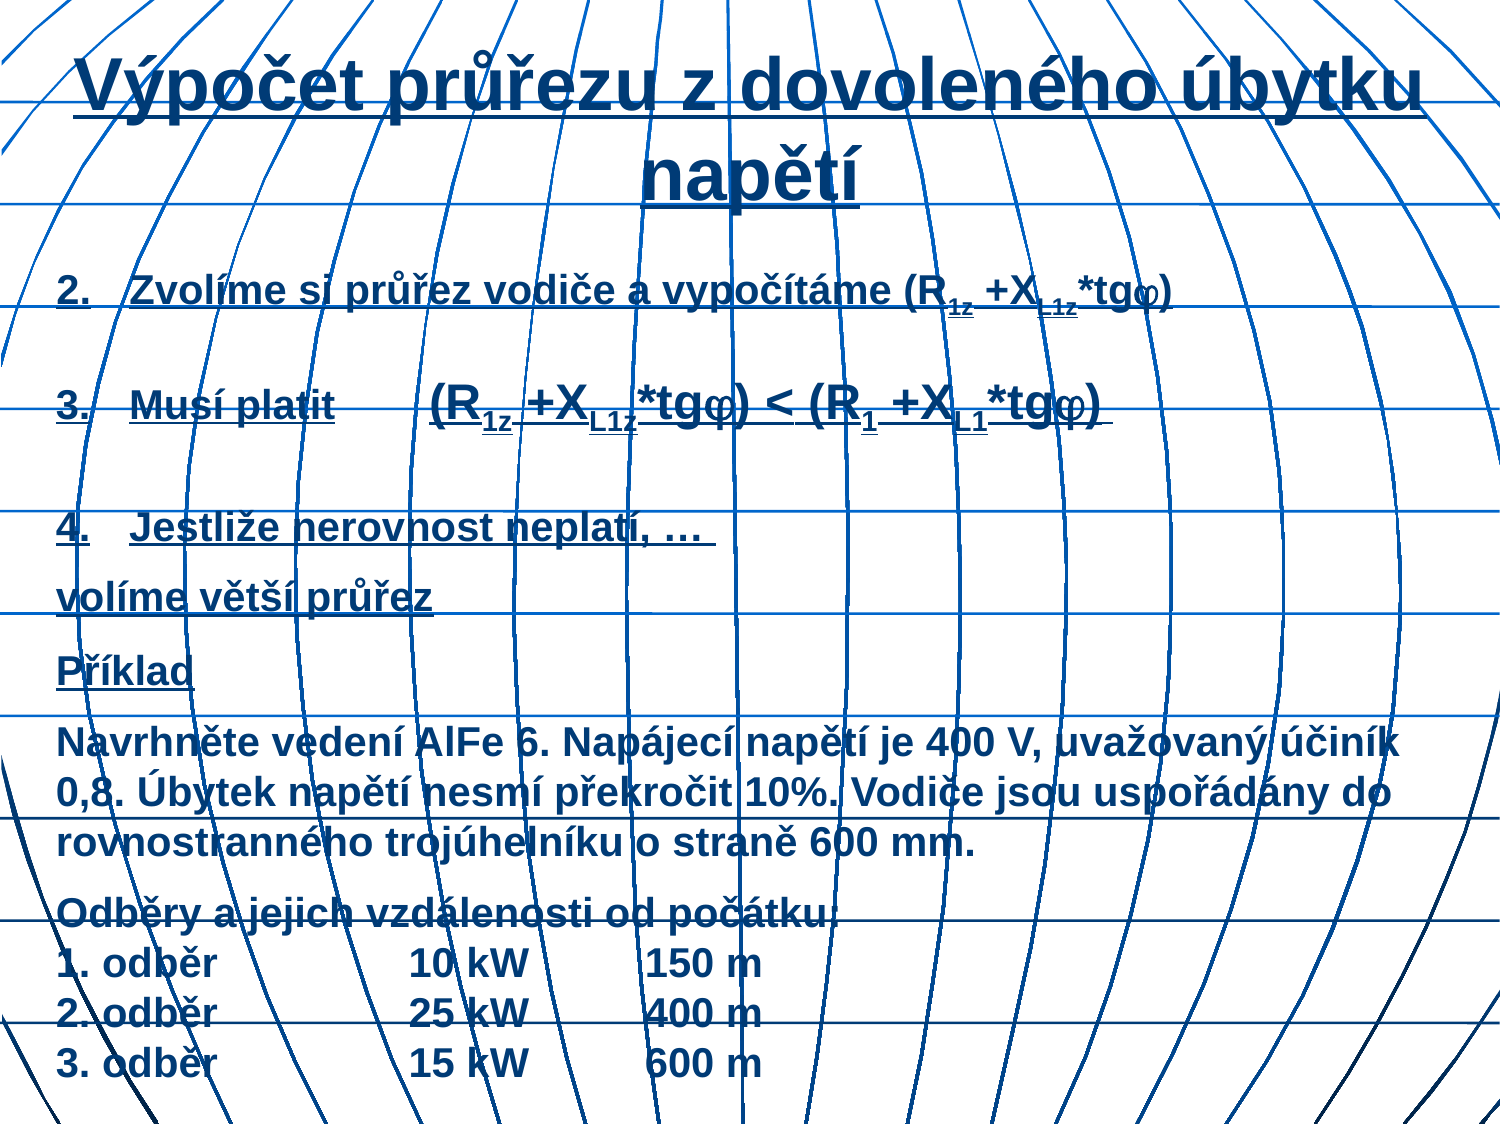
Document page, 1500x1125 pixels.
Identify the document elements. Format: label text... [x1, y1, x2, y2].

text_box Příklad Navrhněte vedení AlFe 6. Napájecí napětí je 400 V, uvažovaný účiník 0,8. Úbytek napětí nesmí překročit 10%. Vodiče jsou uspořádány do rovnostranného trojúhelníku o straně 600 mm. Odběry a jejich vzdálenosti od počátku: 1. odběr 10 kW 150 m 2. odběr 25 kW 400 m 3. odběr 15 kW 600 m [41, 636, 1471, 1094]
title Výpočet průřezu z dovoleného úbytku napětí [29, 19, 1471, 232]
text_box 2. Zvolíme si průřez vodiče a vypočítáme (R1z +XL1z*tg) [41, 255, 1235, 328]
text_box 4. Jestliže nerovnost neplatí, … volíme větší průřez [41, 491, 1235, 628]
text_box 3. Musí platit (R1z +XL1z*tg) < (R1 +XL1*tg) [41, 361, 1235, 446]
